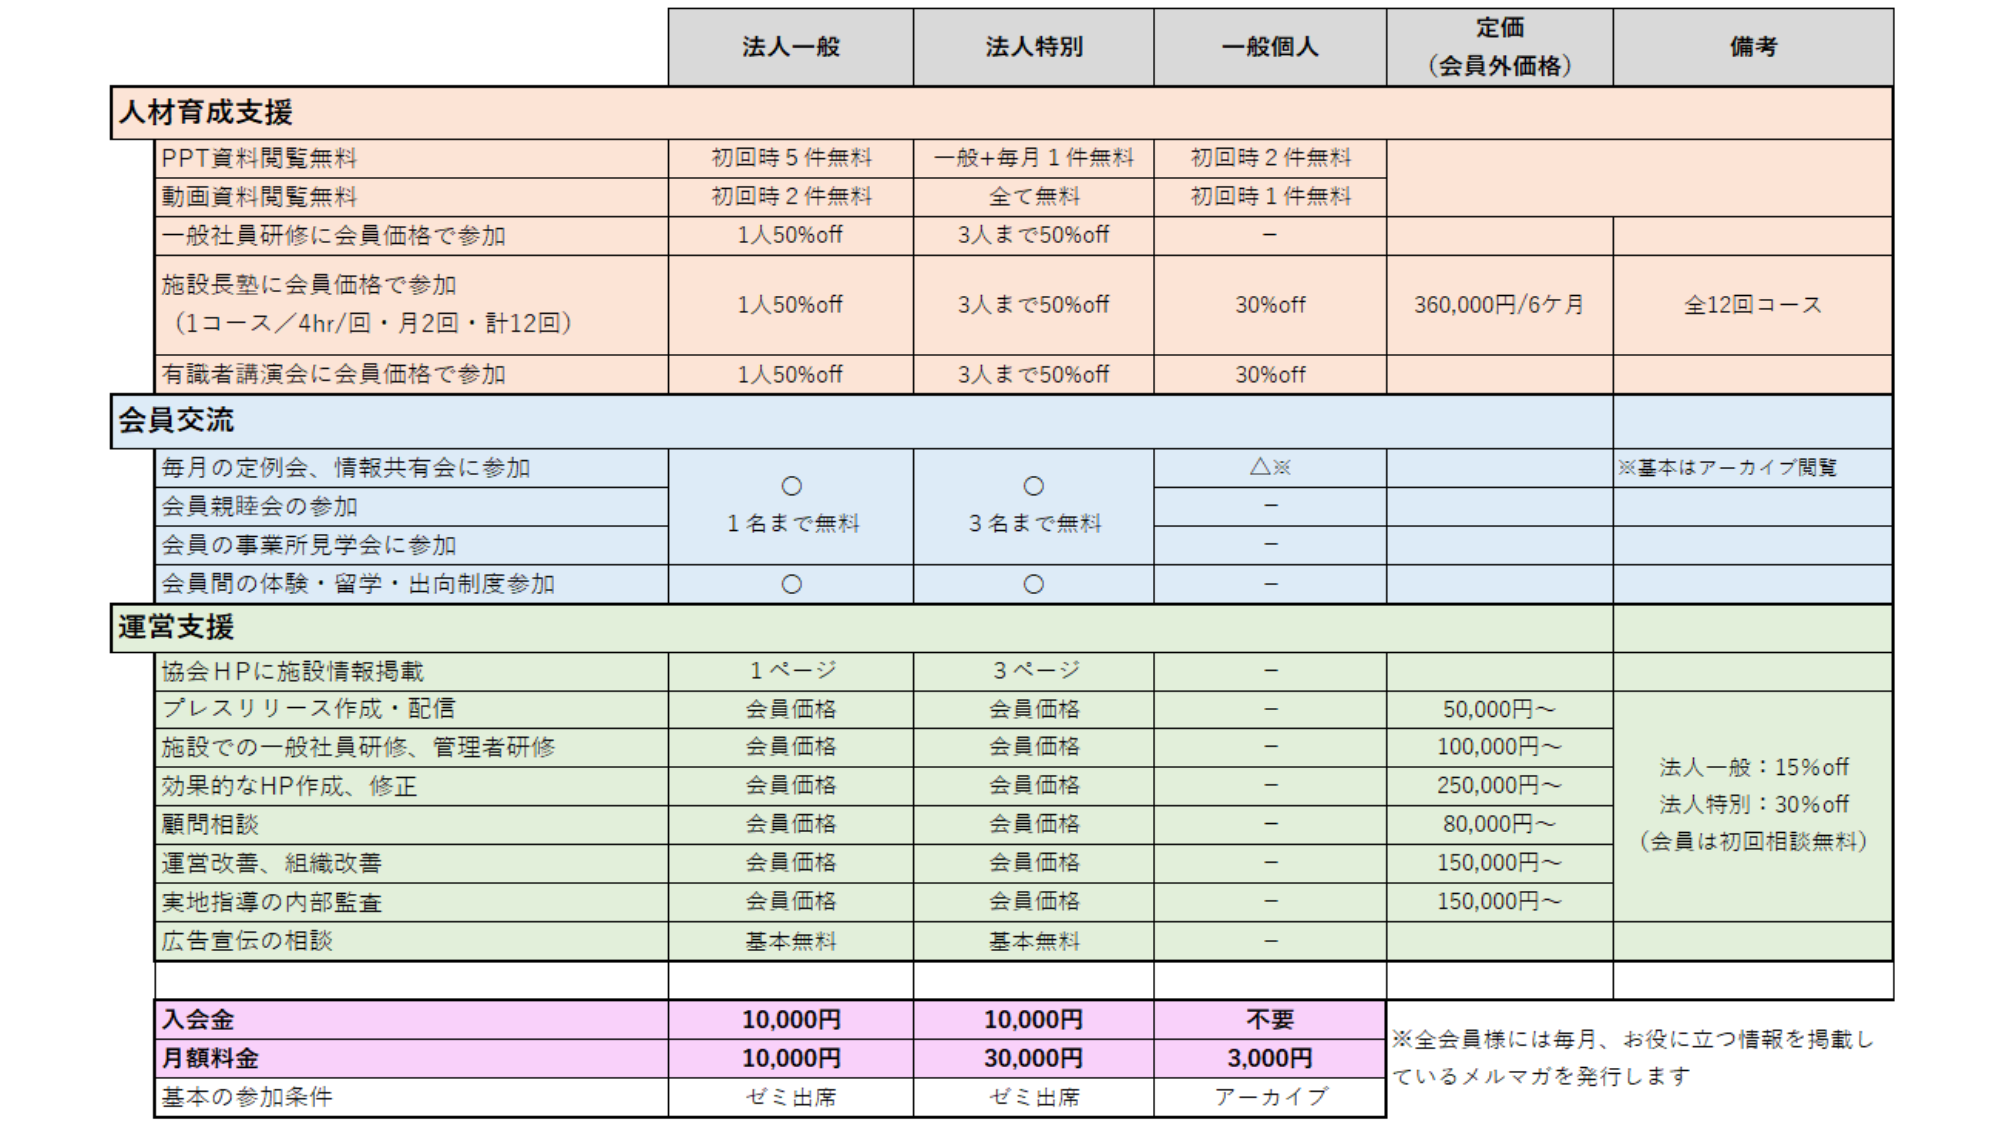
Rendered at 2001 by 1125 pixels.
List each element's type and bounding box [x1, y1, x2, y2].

picture [107, 0, 1898, 1125]
